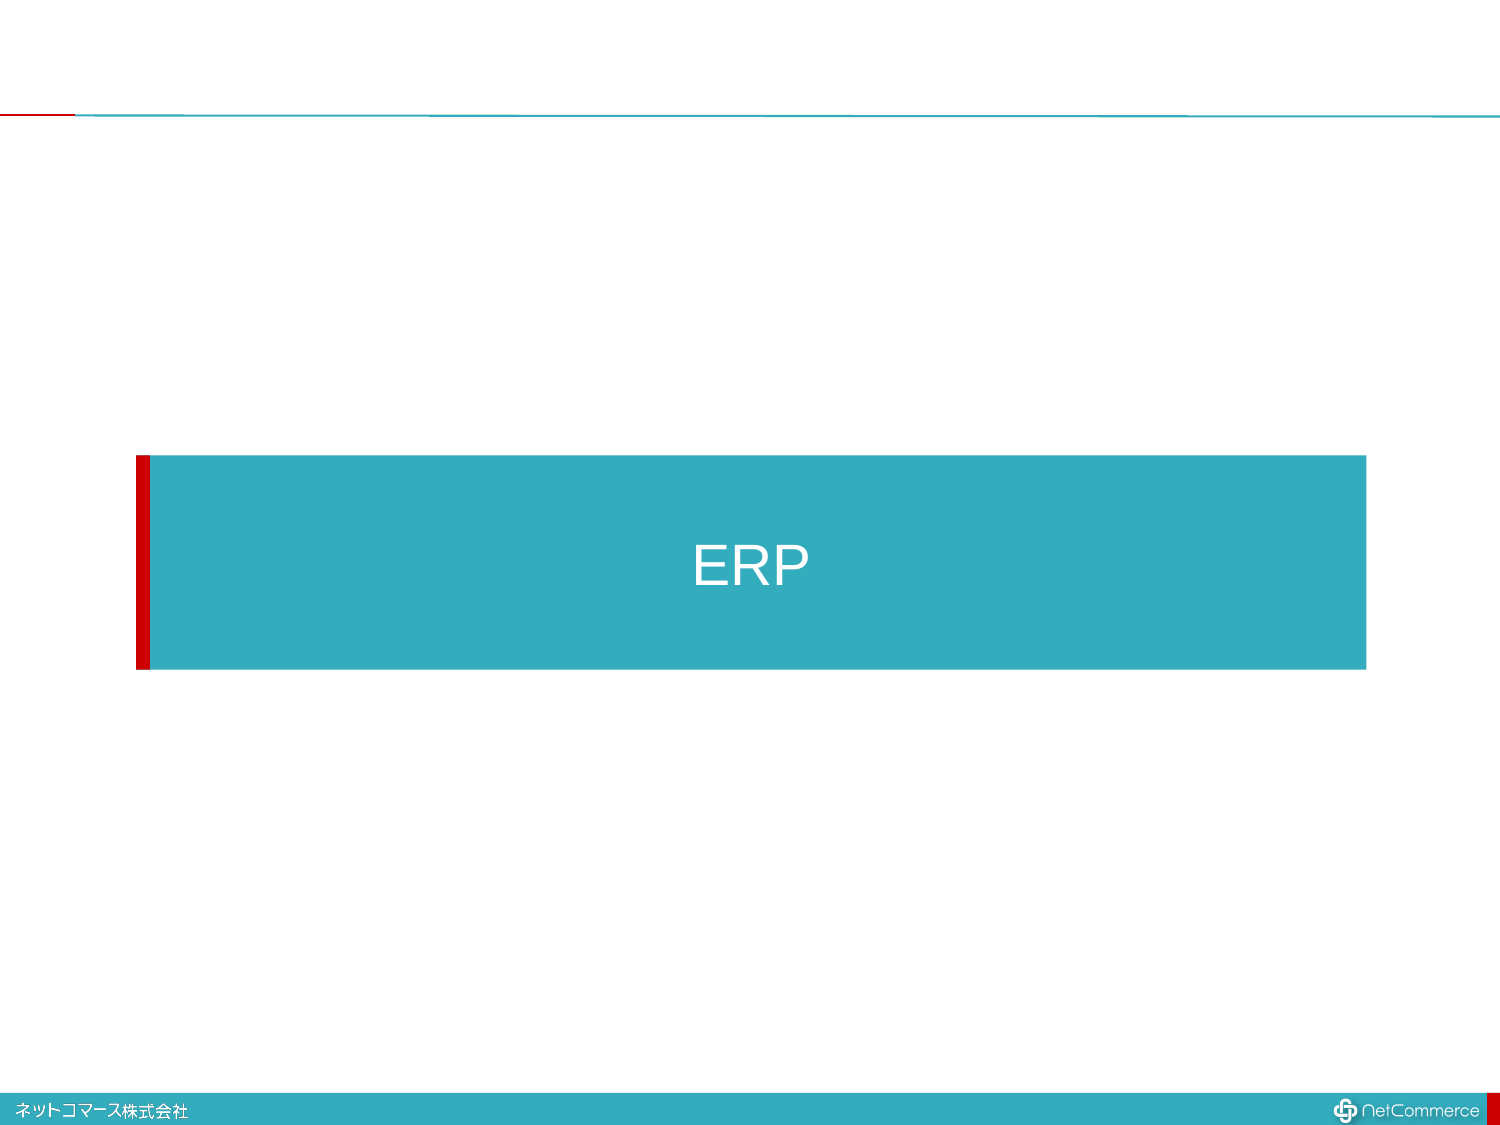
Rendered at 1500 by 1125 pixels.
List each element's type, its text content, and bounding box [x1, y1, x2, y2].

text_box ERP [152, 453, 1368, 672]
picture [1333, 1097, 1479, 1123]
text_box [134, 453, 152, 672]
picture [16, 1101, 188, 1120]
